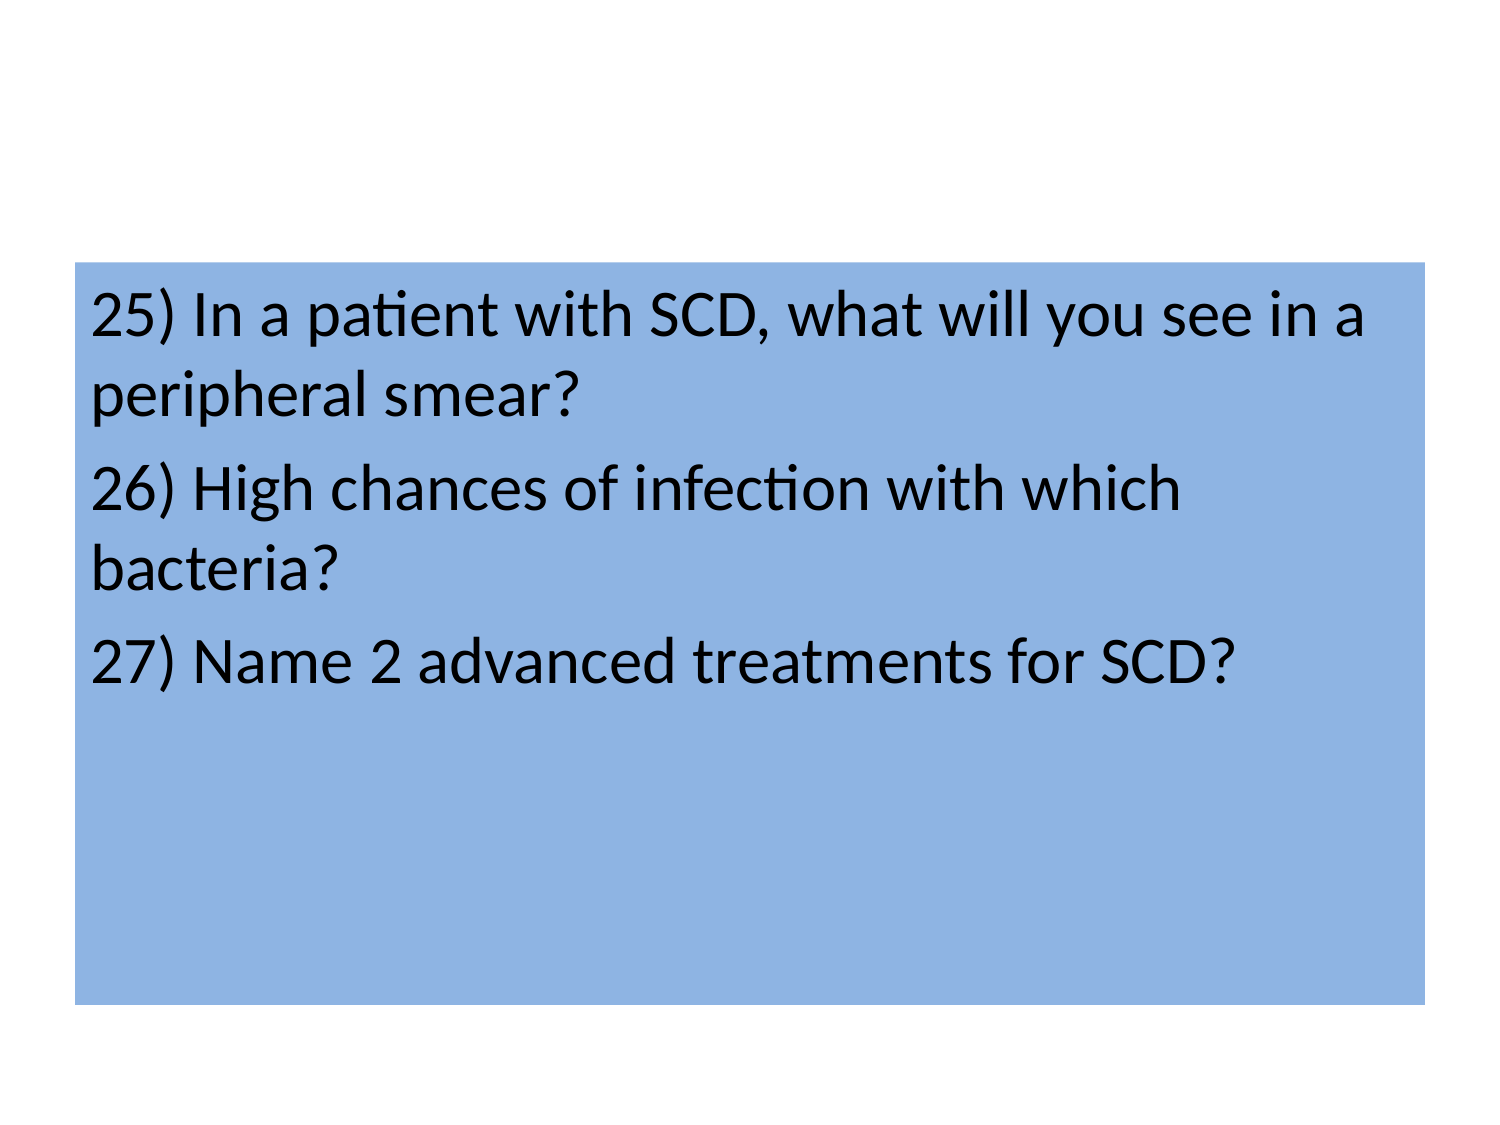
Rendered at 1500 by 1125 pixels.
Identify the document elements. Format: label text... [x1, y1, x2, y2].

list 25) In a patient with SCD, what will you see in a peripheral smear? 26) High chances of infection with which bacteria? 27) Name 2 advanced treatments for SCD? [75, 262, 1425, 1005]
